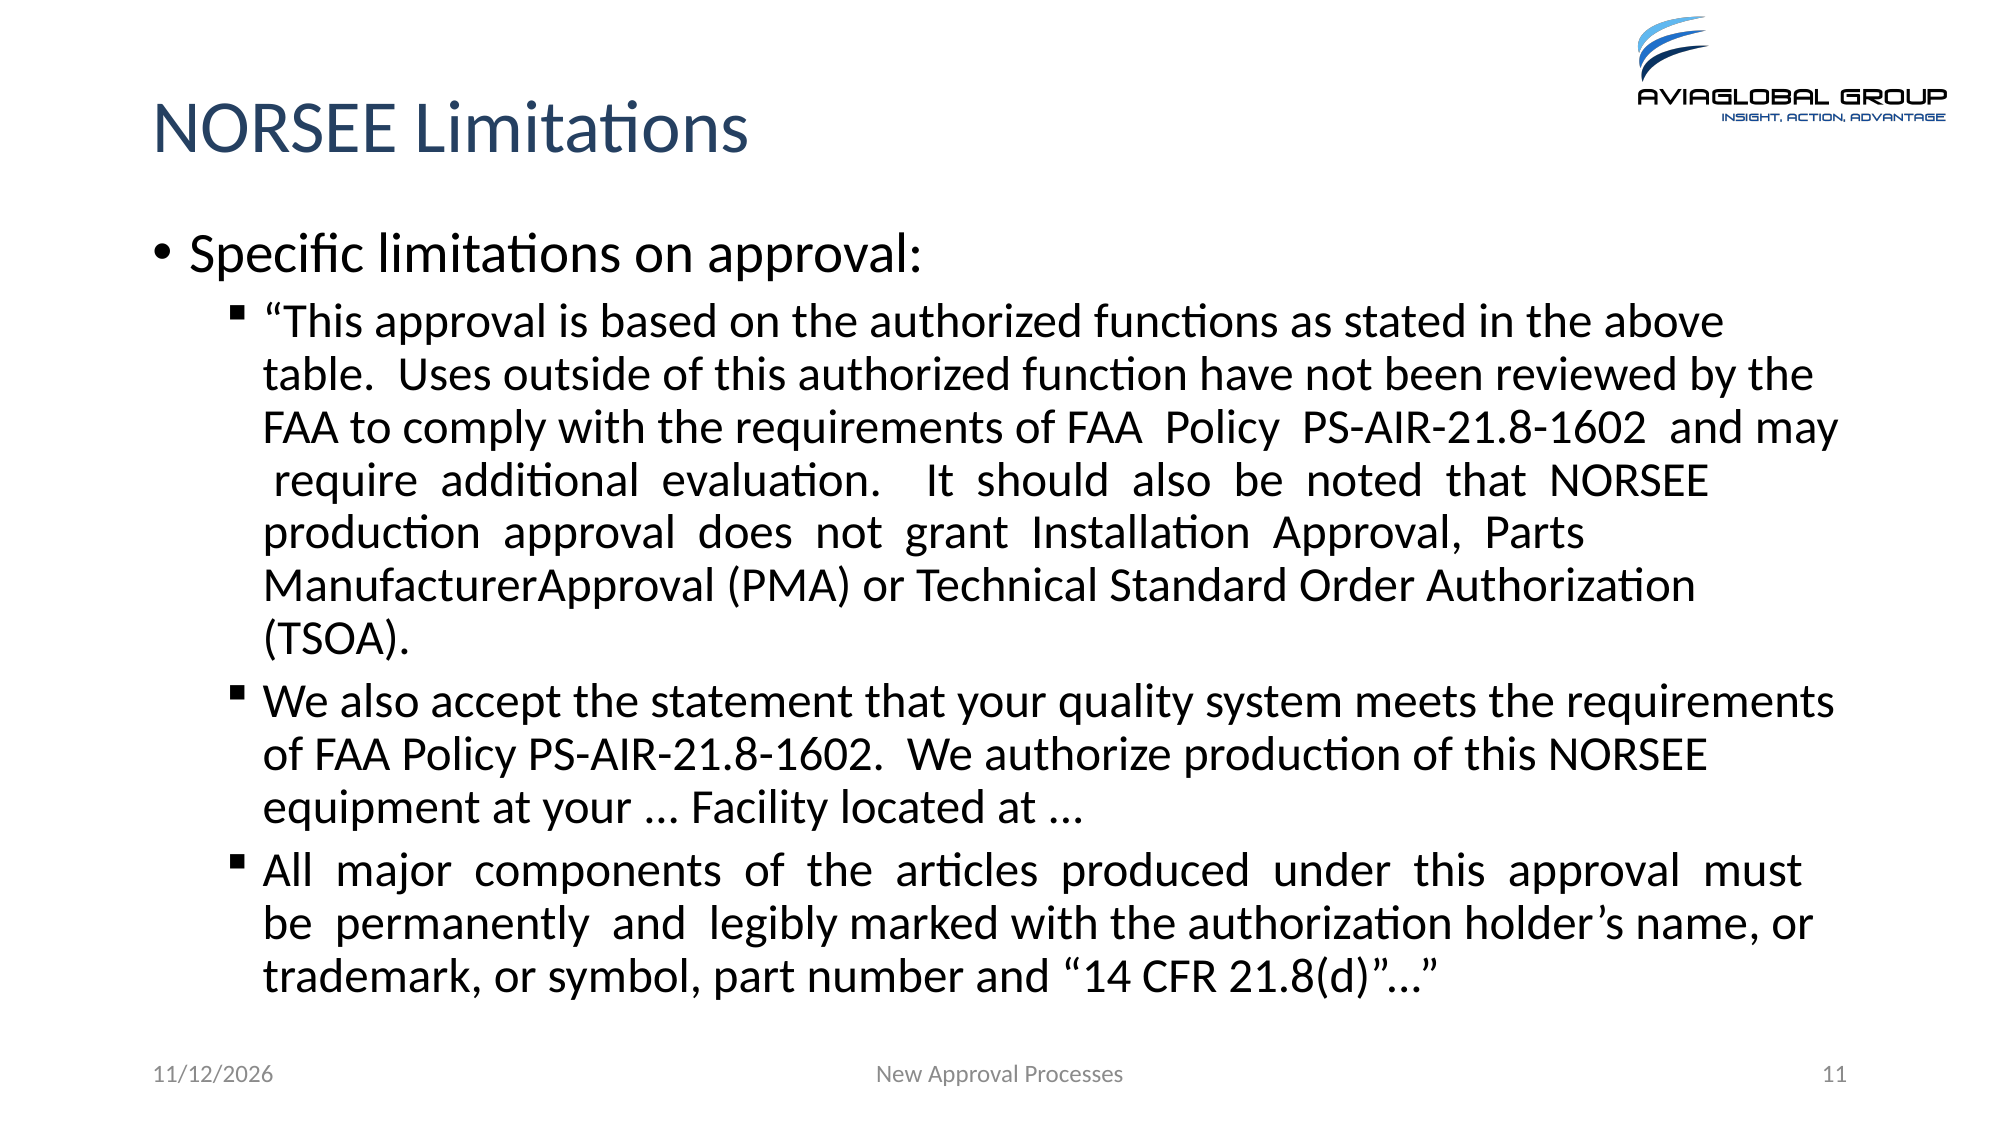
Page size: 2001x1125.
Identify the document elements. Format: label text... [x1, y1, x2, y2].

picture [1622, 4, 1965, 132]
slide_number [137, 1042, 588, 1103]
footer New Approval Processes [662, 1042, 1338, 1103]
title NORSEE Limitations [137, 64, 1618, 193]
list Specific limitations on approval: “This approval is based on the authorized functions as stated in the above table. Uses outside of this authorized function have not been reviewed by the FAA to comply with the requirements of FAA Policy PS-AIR-21.8-1602 and may require additional evaluation. It should also be noted that NORSEE production approval does not grant Installation Approval, Parts ManufacturerApproval (PMA) or Technical Standard Order Authorization (TSOA). We also accept the statement that your quality system meets the requirements of FAA Policy PS-AIR-21.8-1602. We authorize production of this NORSEE equipment at your ... Facility located at ... All major components of the articles produced under this approval must be permanently and legibly marked with the authorization holder’s name, or trademark, or symbol, part number and “14 CFR 21.8(d)”...” [137, 215, 1863, 1014]
slide_number 11 [1412, 1042, 1863, 1103]
